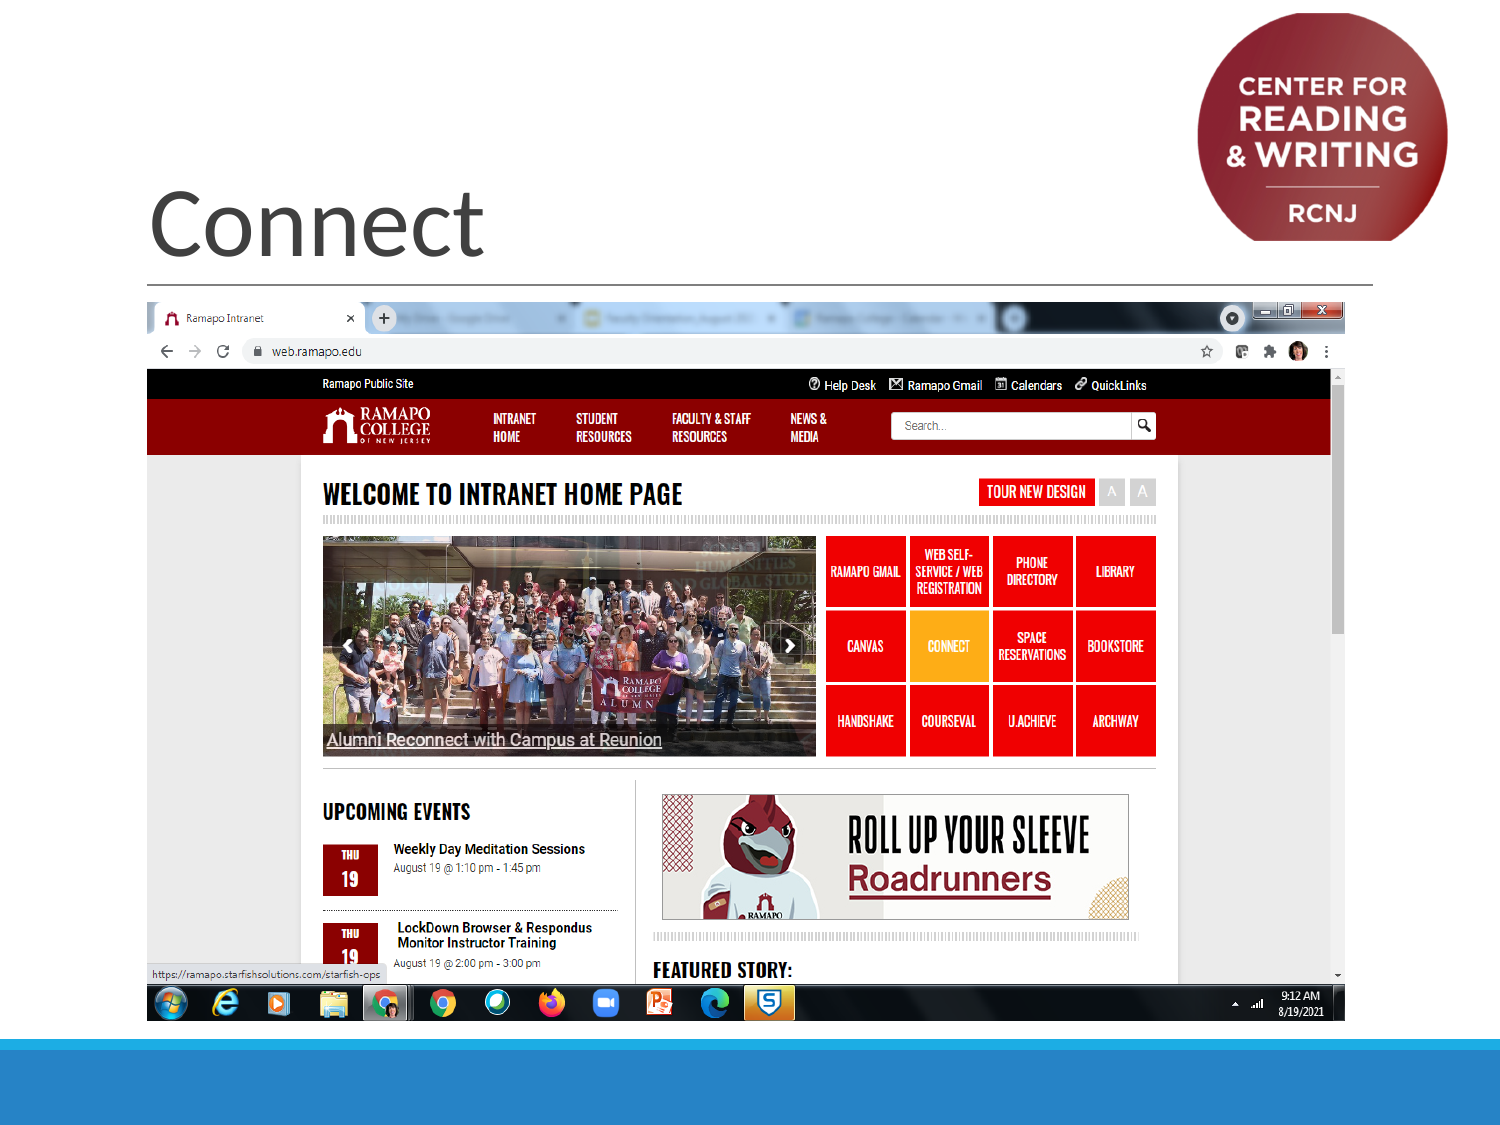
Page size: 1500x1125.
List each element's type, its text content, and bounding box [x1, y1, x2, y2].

picture [147, 302, 1346, 1021]
picture [1095, 13, 1500, 241]
title Connect [134, 47, 1373, 285]
